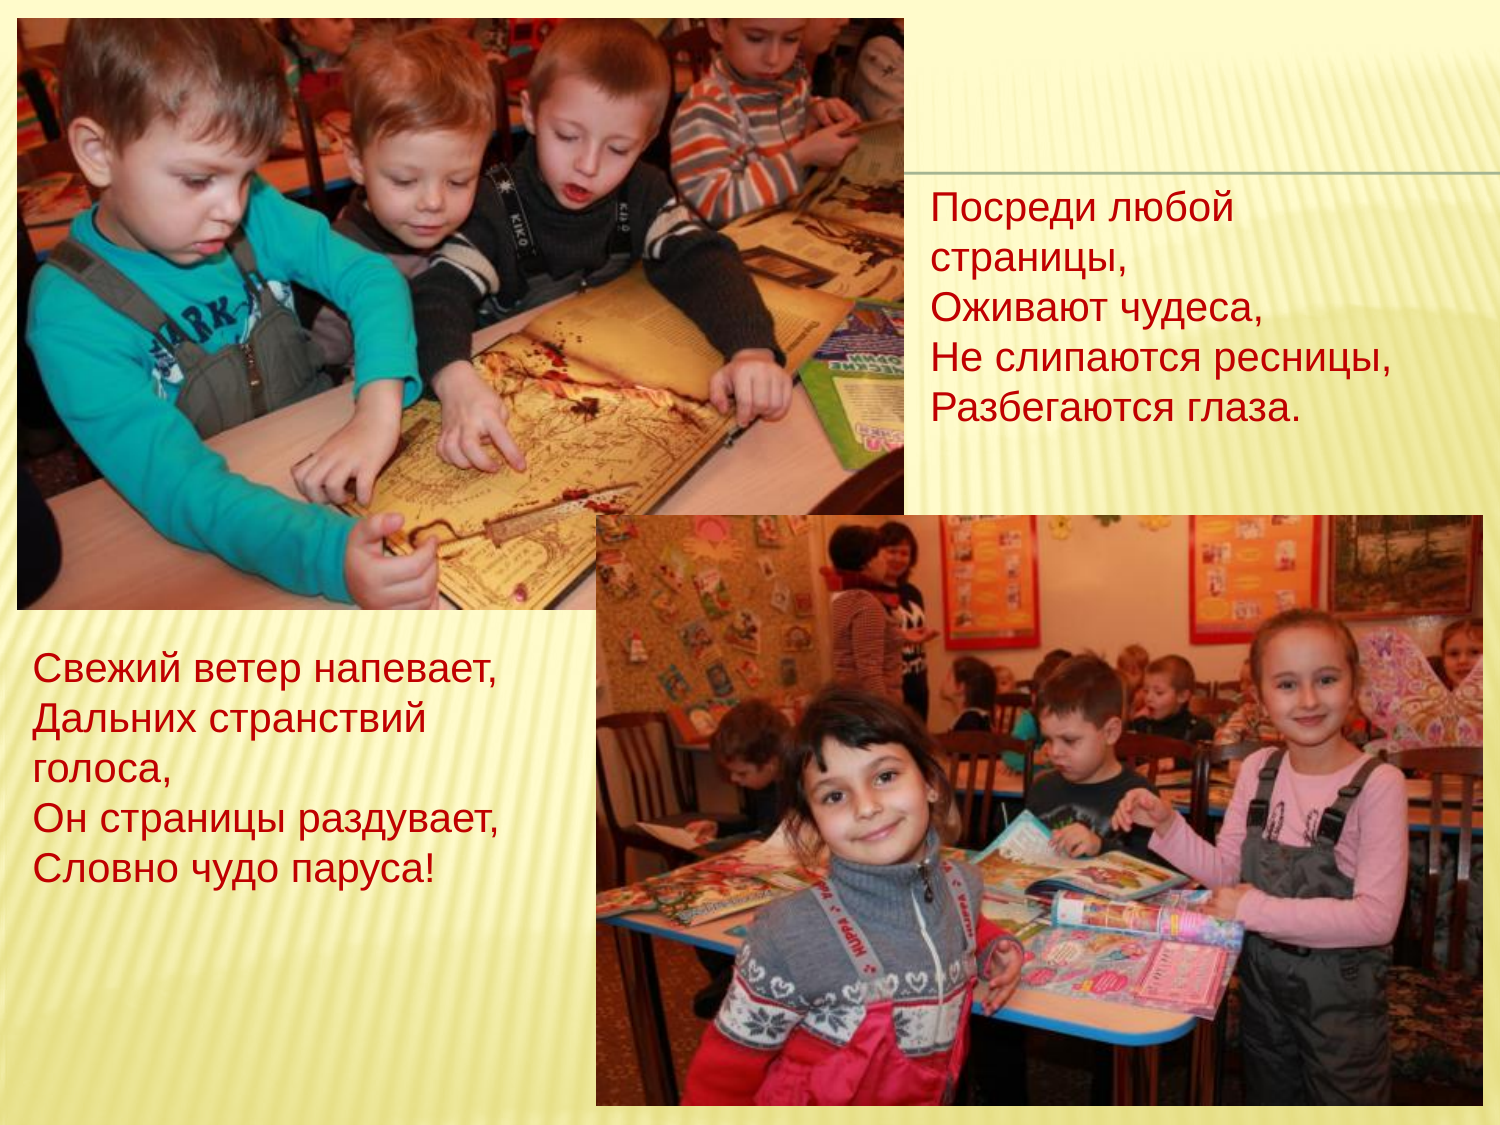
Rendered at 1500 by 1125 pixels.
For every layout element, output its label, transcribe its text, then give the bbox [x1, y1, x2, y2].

text_box Посреди любой страницы, Оживают чудеса, Не слипаются ресницы, Разбегаются глаза. [915, 172, 1471, 438]
text_box Свежий ветер напевает, Дальних странствий голоса, Он страницы раздувает, Словно чудо паруса! [17, 633, 573, 989]
picture [17, 18, 1483, 1106]
